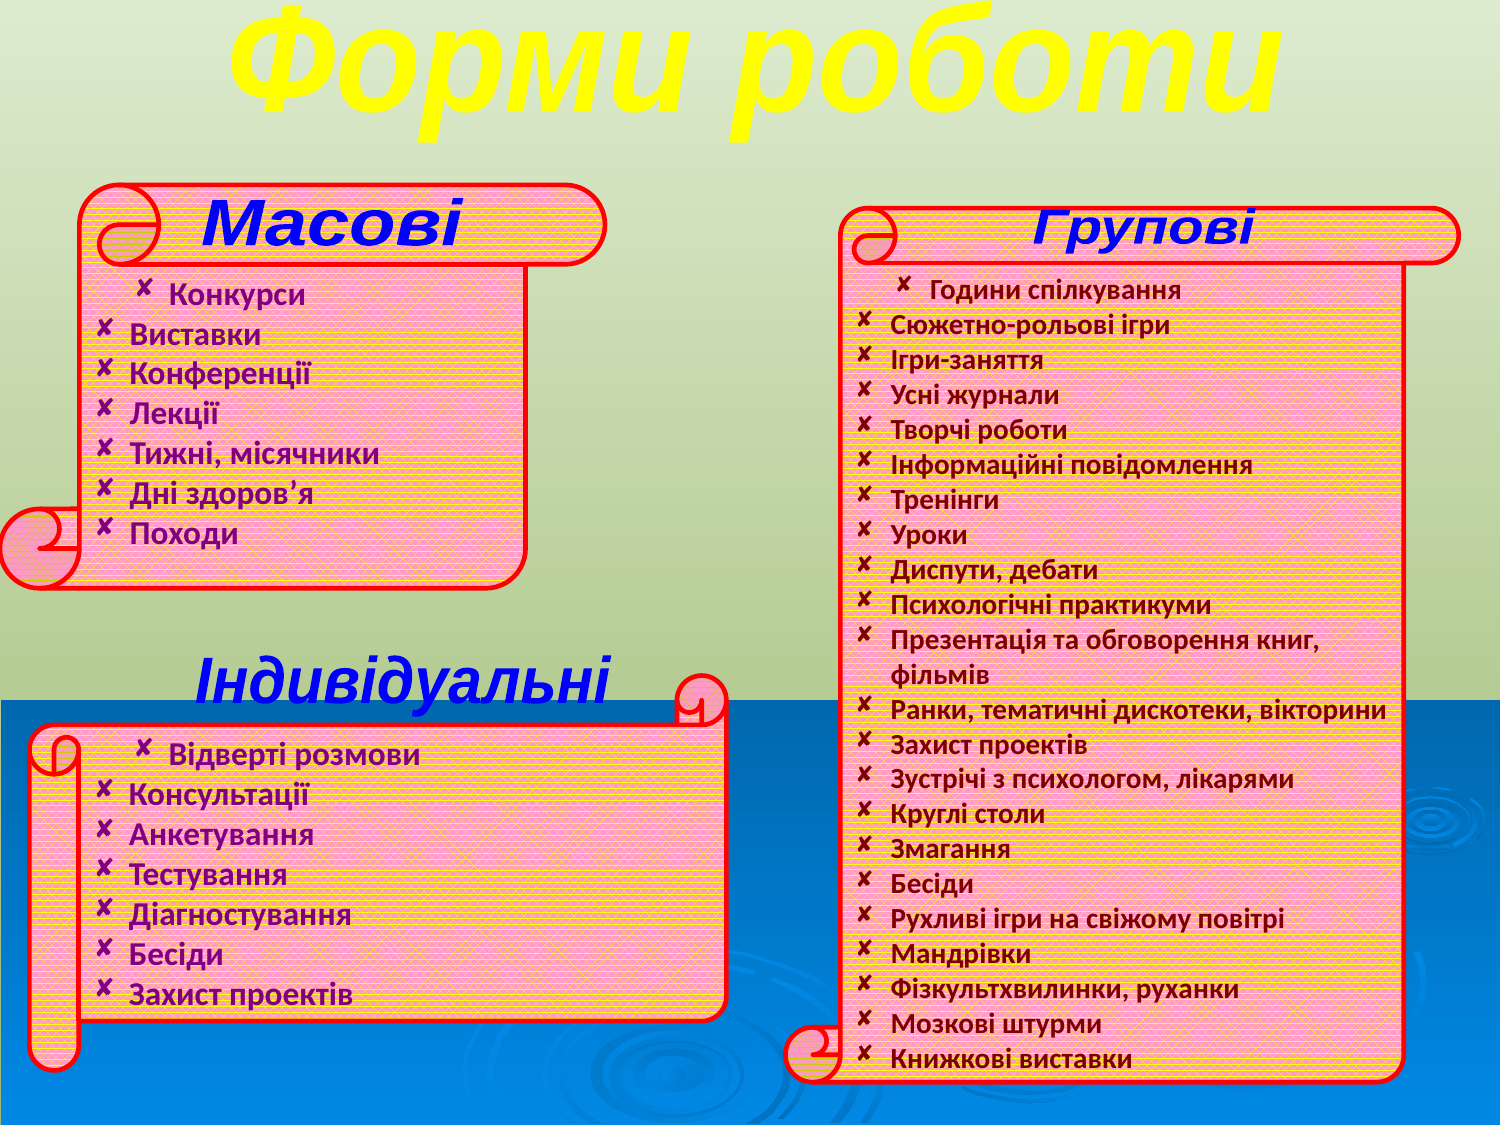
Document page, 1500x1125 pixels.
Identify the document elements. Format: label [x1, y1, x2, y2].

text_box [0, 0, 1460, 1083]
